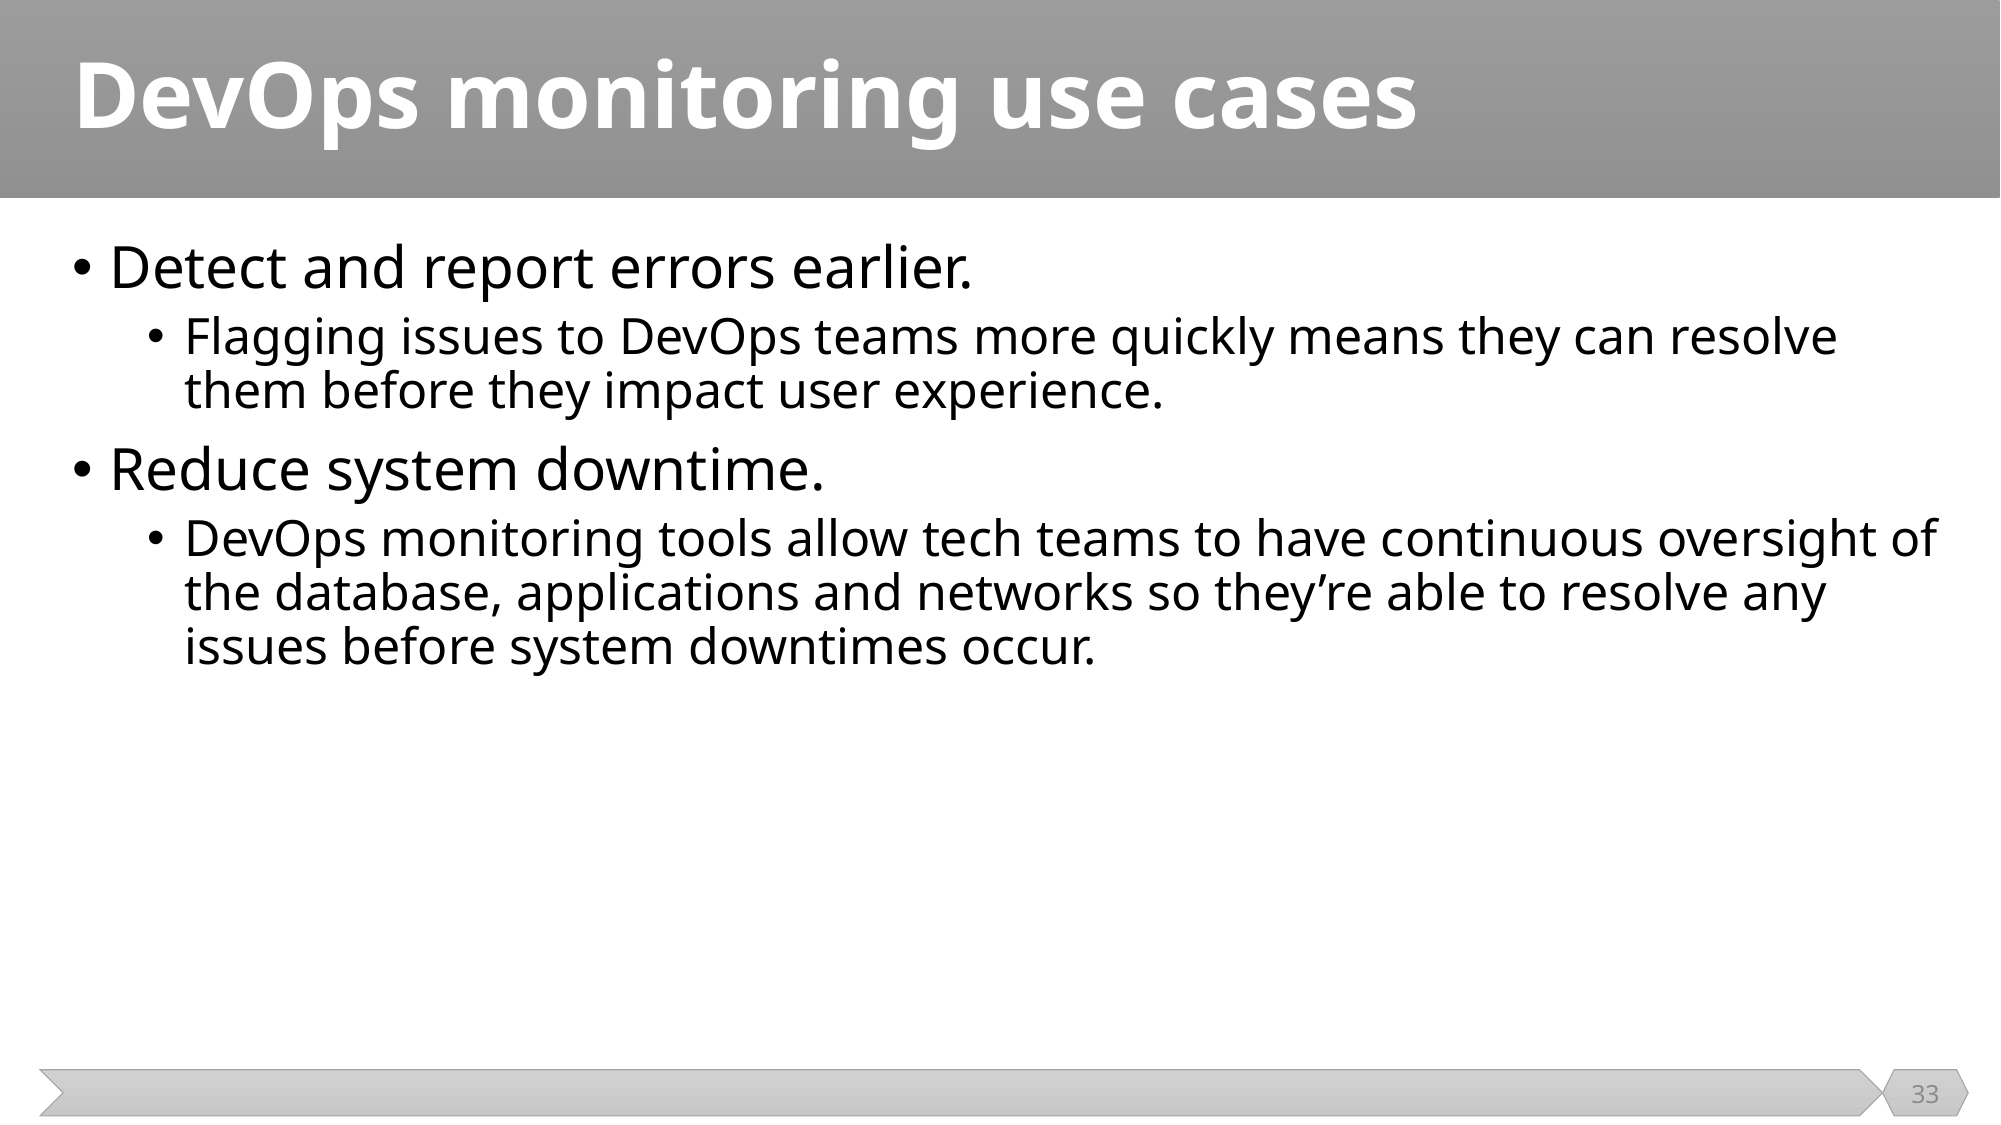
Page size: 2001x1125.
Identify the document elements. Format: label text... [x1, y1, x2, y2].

slide_number 33 [1882, 1065, 1969, 1125]
list Detect and report errors earlier. Flagging issues to DevOps teams more quickly means they can resolve them before they impact user experience. Reduce system downtime. DevOps monitoring tools allow tech teams to have continuous oversight of the database, applications and networks so they’re able to resolve any issues before system downtimes occur. [56, 230, 1969, 1010]
title DevOps monitoring use cases [56, 0, 1969, 199]
